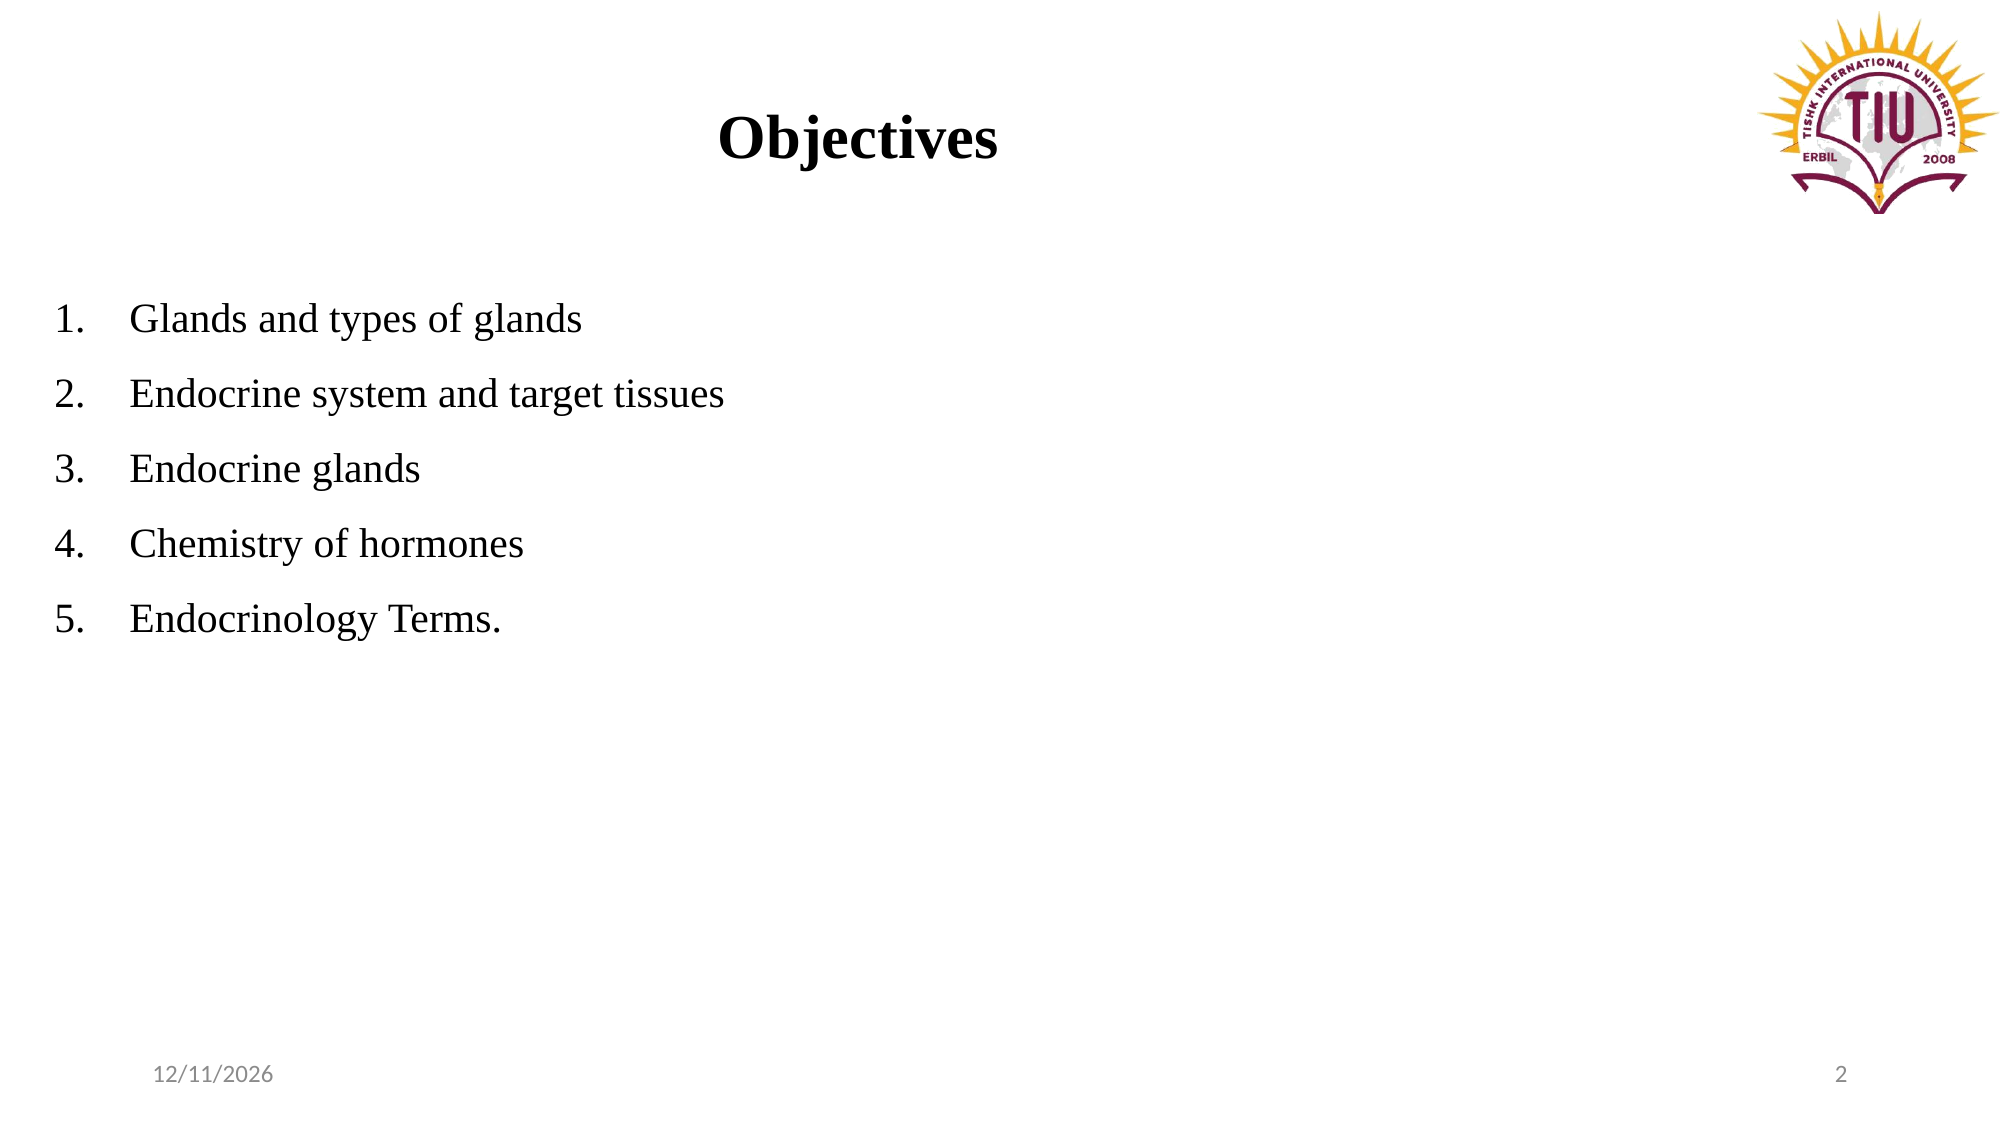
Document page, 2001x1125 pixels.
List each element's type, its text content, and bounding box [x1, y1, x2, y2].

text_box Objectives [273, 50, 1443, 134]
slide_number 2 [1412, 1042, 1863, 1103]
text_box Glands and types of glands Endocrine system and target tissues Endocrine glands Chemistry of hormones Endocrinology Terms. [39, 258, 1961, 387]
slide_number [137, 1042, 588, 1103]
picture [1757, 11, 2000, 214]
